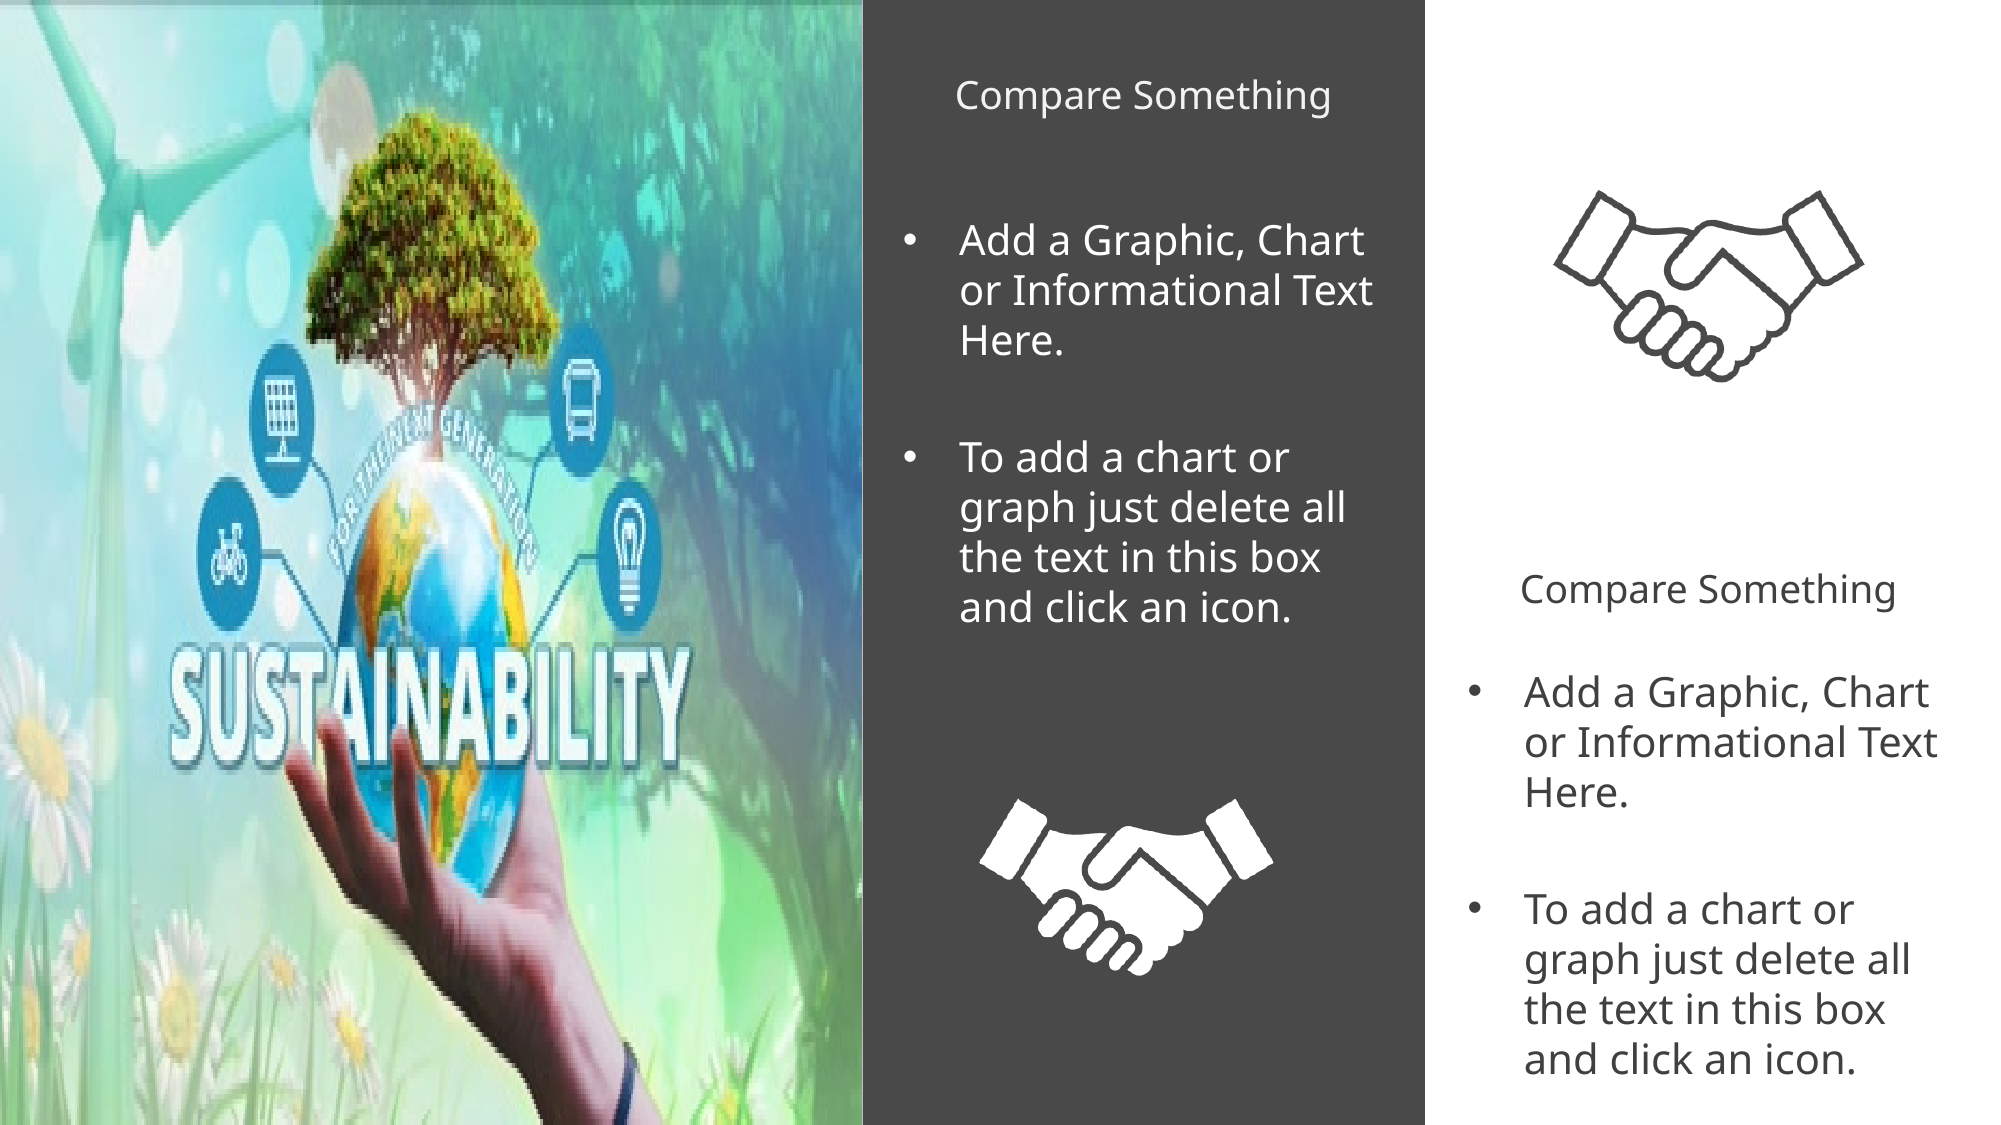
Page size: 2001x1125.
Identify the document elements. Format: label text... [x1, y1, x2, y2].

text_box Add a Graphic, Chart or Informational Text Here. To add a chart or graph just delete all the text in this box and click an icon. [887, 134, 1400, 710]
text_box Compare Something [1476, 543, 1941, 633]
picture [1545, 124, 1872, 451]
text_box [863, 0, 1427, 1125]
picture [962, 724, 1289, 1051]
text_box Add a Graphic, Chart or Informational Text Here. To add a chart or graph just delete all the text in this box and click an icon. [1452, 637, 1965, 1111]
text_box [0, 0, 863, 1125]
text_box Compare Something [911, 49, 1376, 134]
